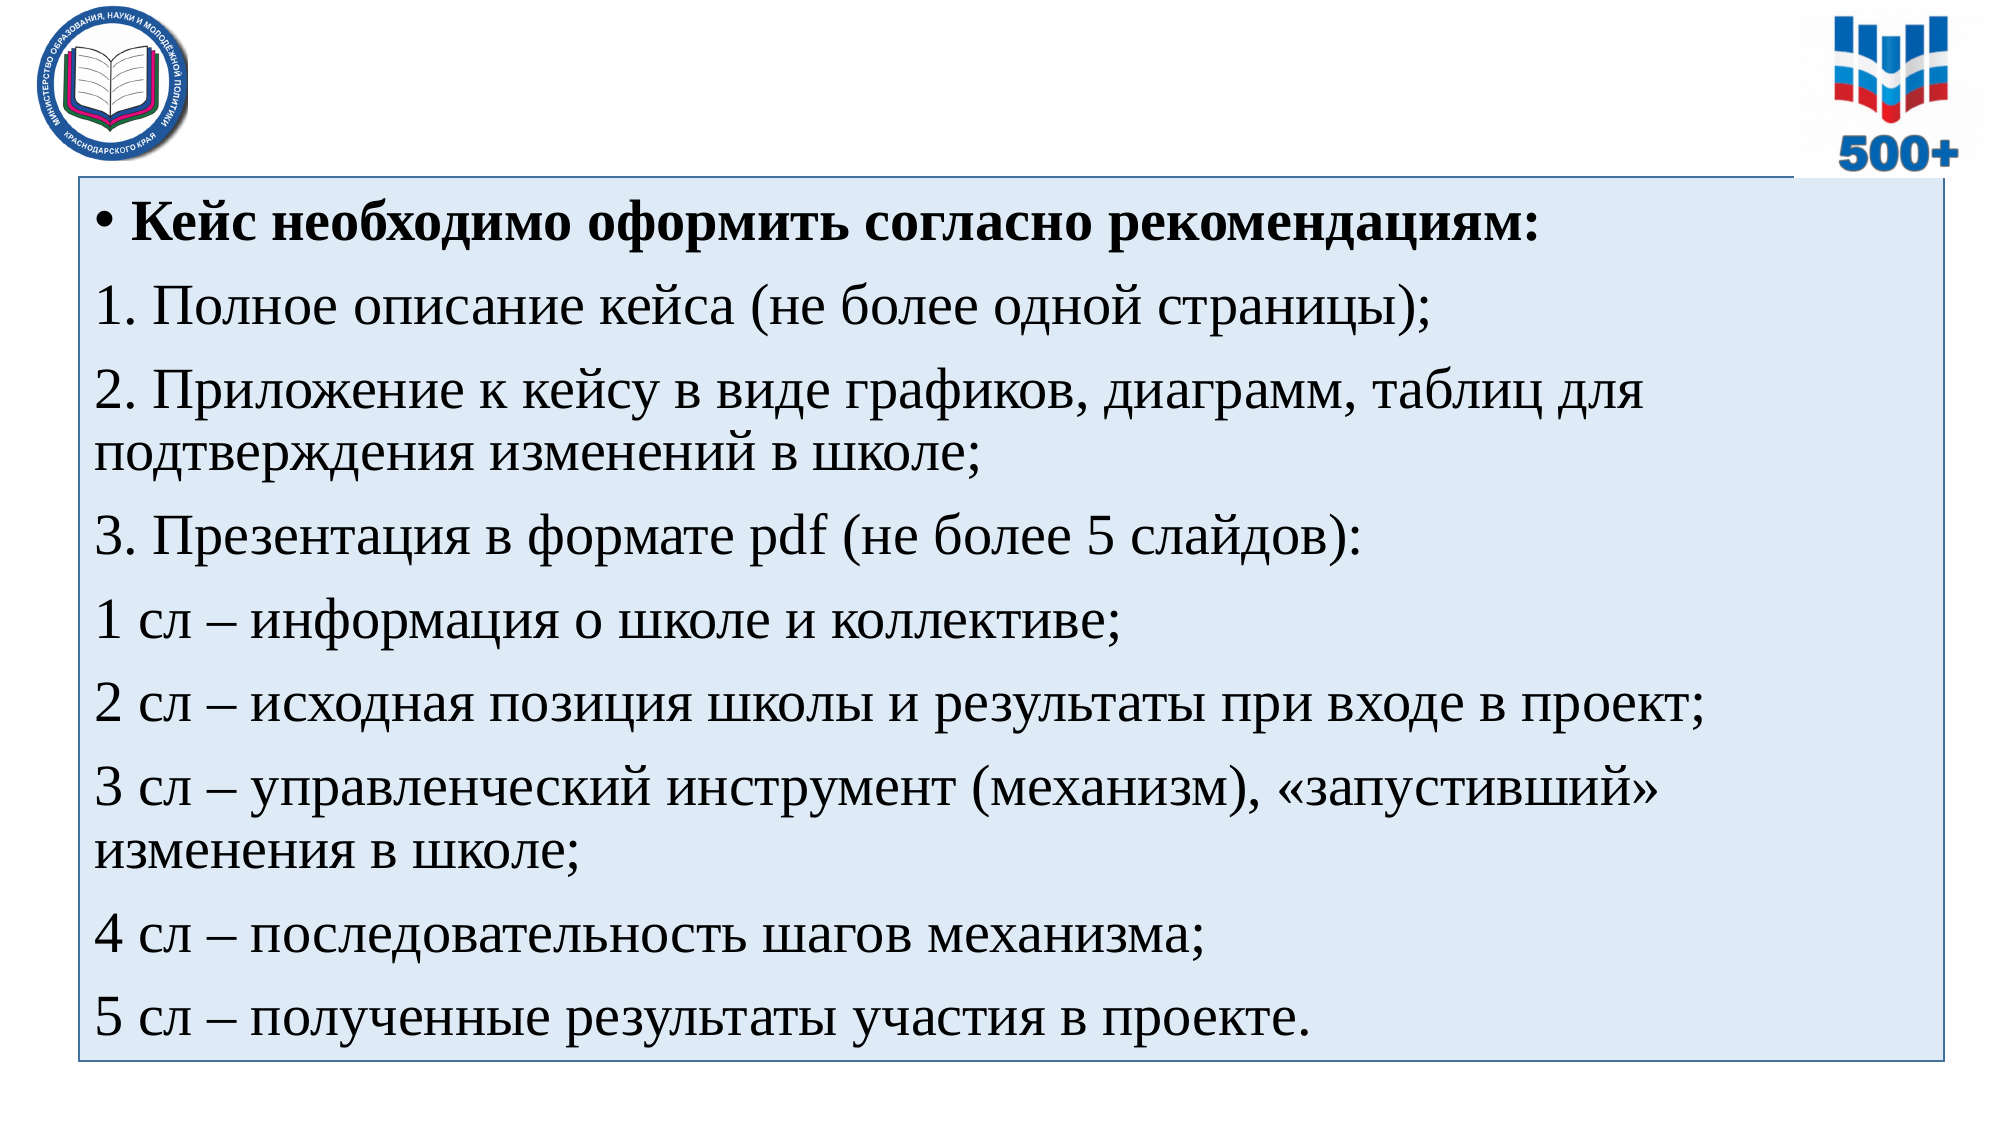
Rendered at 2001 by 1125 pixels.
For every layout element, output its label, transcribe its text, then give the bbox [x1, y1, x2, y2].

picture [36, 4, 189, 161]
list Кейс необходимо оформить согласно рекомендациям: 1. Полное описание кейса (не более одной страницы); 2. Приложение к кейсу в виде графиков, диаграмм, таблиц для подтверждения изменений в школе; 3. Презентация в формате pdf (не более 5 слайдов): 1 сл – информация о школе и коллективе; 2 сл – исходная позиция школы и результаты при входе в проект; 3 сл – управленческий инструмент (механизм), «запустивший» изменения в школе; 4 сл – последовательность шагов механизма; 5 сл – полученные результаты участия в проекте. [78, 176, 1945, 1062]
picture [1794, 0, 1990, 178]
